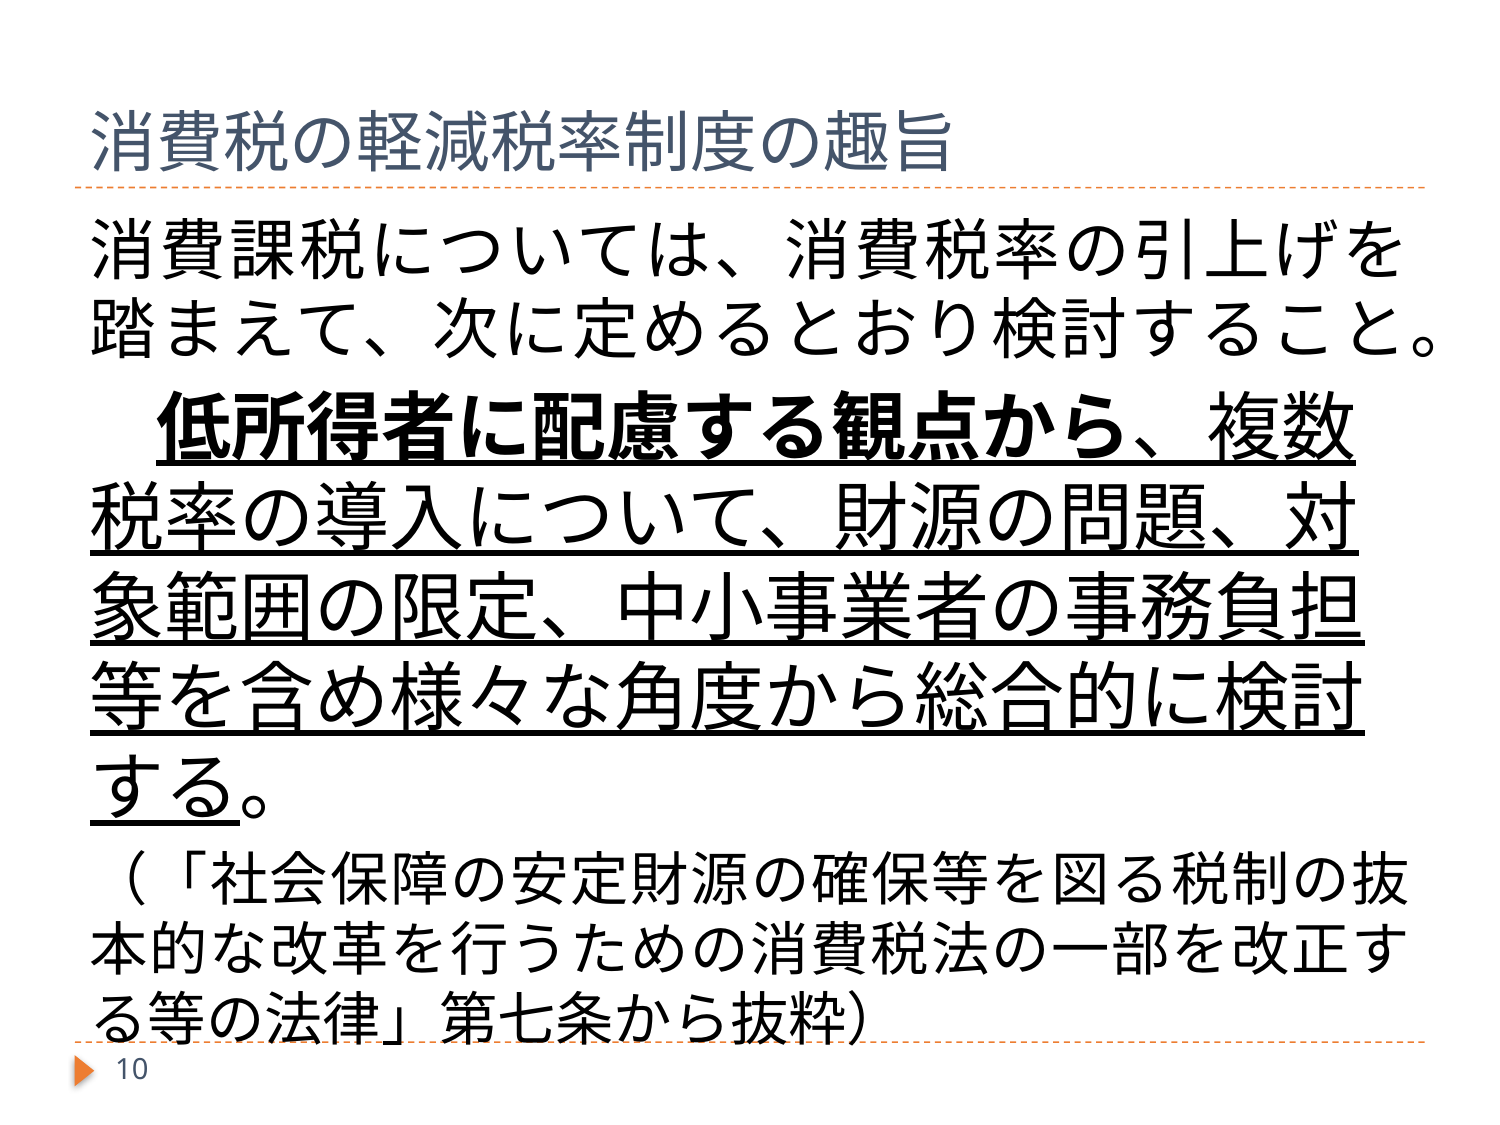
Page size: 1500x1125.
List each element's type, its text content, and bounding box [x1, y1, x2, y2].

title 消費税の軽減税率制度の趣旨 [75, 24, 1425, 188]
slide_number 10 [100, 1042, 426, 1103]
list 消費課税については、消費税率の引上げを踏まえて、次に定めるとおり検討すること。 低所得者に配慮する観点から、複数税率の導入について、財源の問題、対象範囲の限定、中小事業者の事務負担等を含め様々な角度から総合的に検討する。 （「社会保障の安定財源の確保等を図る税制の抜本的な改革を行うための消費税法の一部を改正する等の法律」第七条から抜粋） [75, 200, 1425, 1010]
